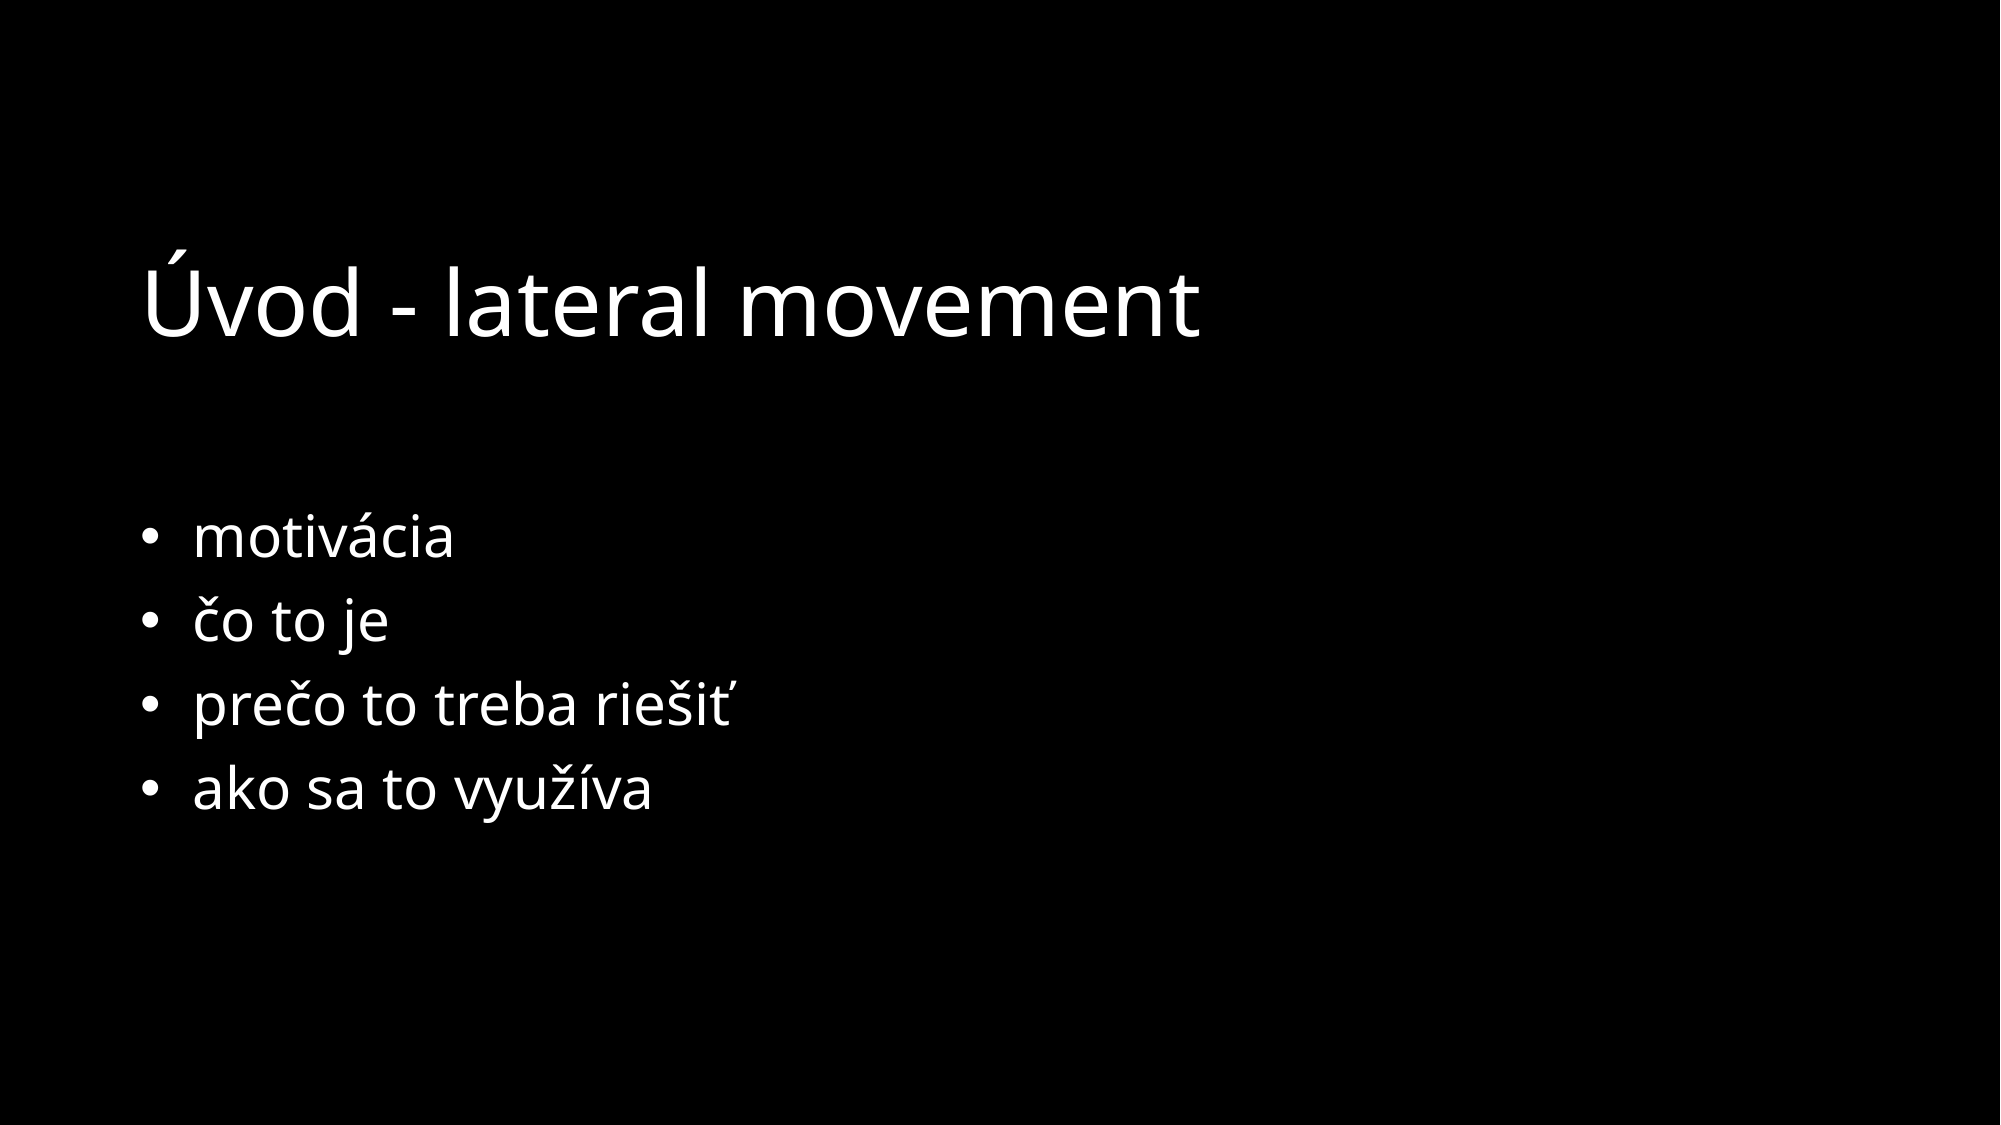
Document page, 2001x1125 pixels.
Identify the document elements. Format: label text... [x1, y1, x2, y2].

title Úvod - lateral movement [125, 249, 1625, 458]
list motivácia čo to je prečo to treba riešiť ako sa to využíva [125, 500, 1875, 1000]
